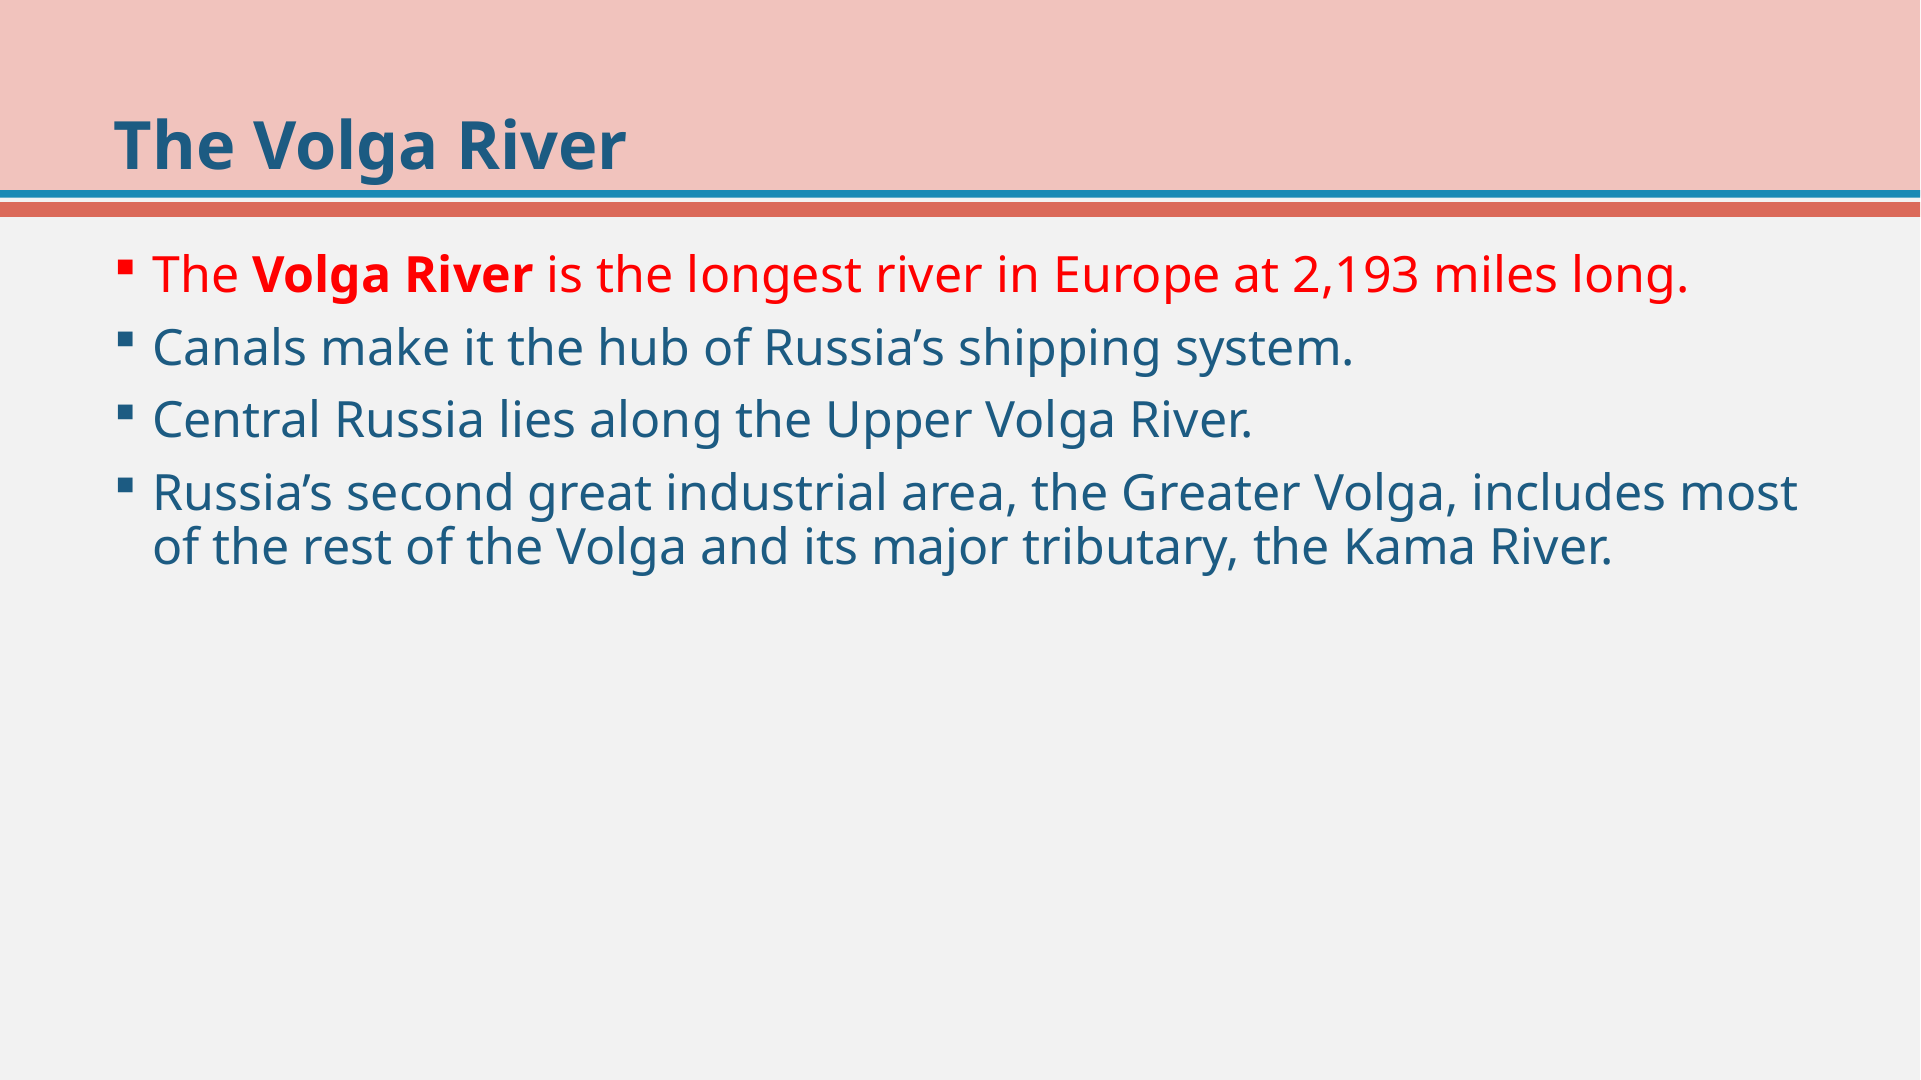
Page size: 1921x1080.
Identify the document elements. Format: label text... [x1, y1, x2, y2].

title The Volga River [98, 41, 1823, 191]
list The Volga River is the longest river in Europe at 2,193 miles long. Canals make it the hub of Russia’s shipping system. Central Russia lies along the Upper Volga River. Russia’s second great industrial area, the Greater Volga, includes most of the rest of the Volga and its major tributary, the Kama River. [98, 241, 1823, 1028]
